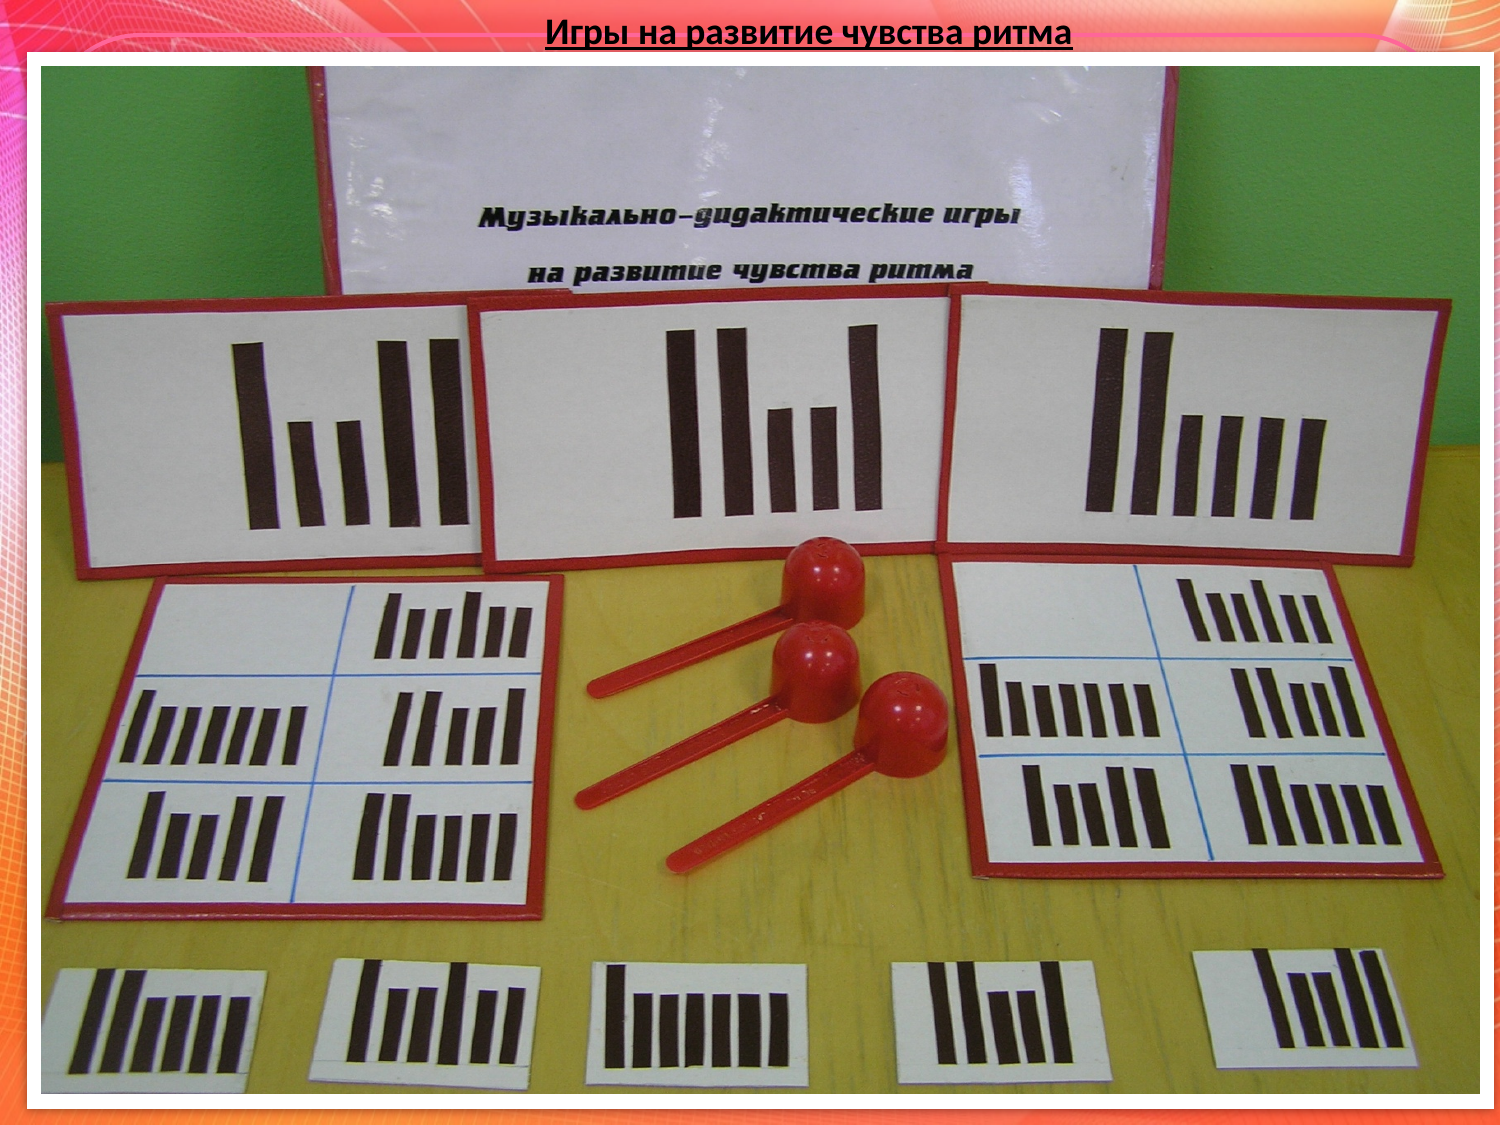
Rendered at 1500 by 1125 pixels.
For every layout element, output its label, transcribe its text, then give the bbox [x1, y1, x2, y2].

text_box Игры на развитие чувства ритма [301, 0, 1317, 60]
picture [0, 0, 1500, 1125]
picture [40, 66, 1480, 1095]
